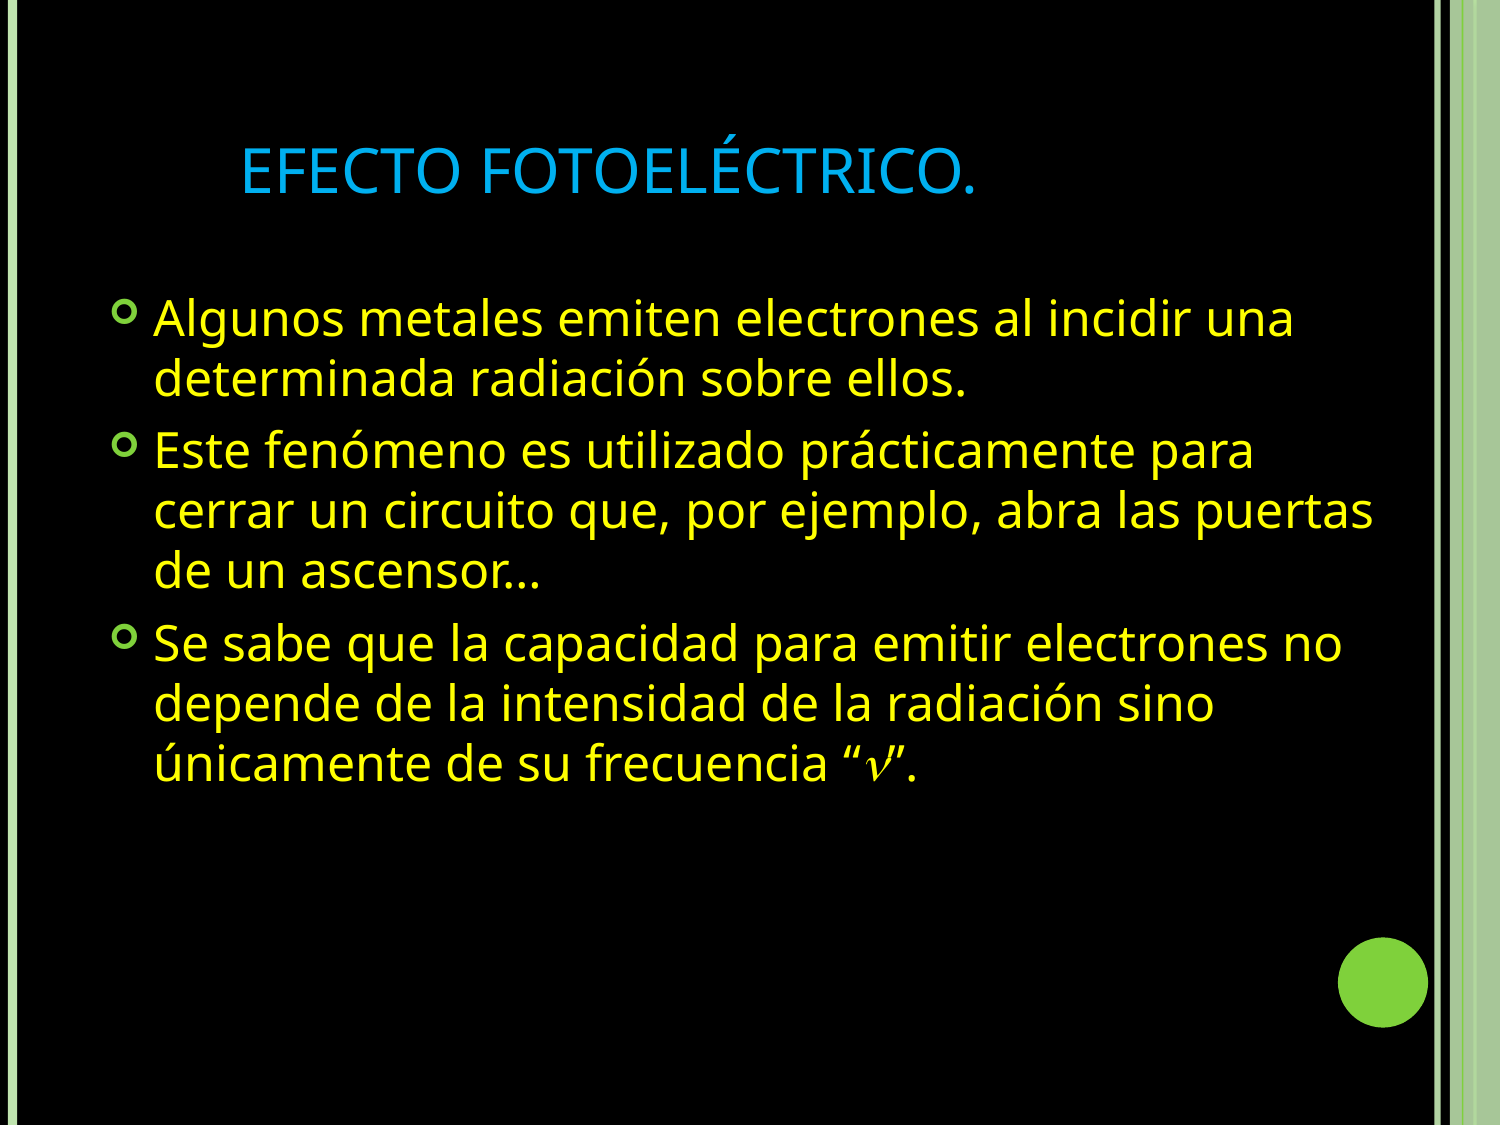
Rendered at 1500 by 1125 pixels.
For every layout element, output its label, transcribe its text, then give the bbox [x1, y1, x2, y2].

title Efecto fotoeléctrico. [225, 113, 1069, 213]
list Algunos metales emiten electrones al incidir una determinada radiación sobre ellos. Este fenómeno es utilizado prácticamente para cerrar un circuito que, por ejemplo, abra las puertas de un ascensor… Se sabe que la capacidad para emitir electrones no depende de la intensidad de la radiación sino únicamente de su frecuencia “”. [93, 278, 1400, 955]
